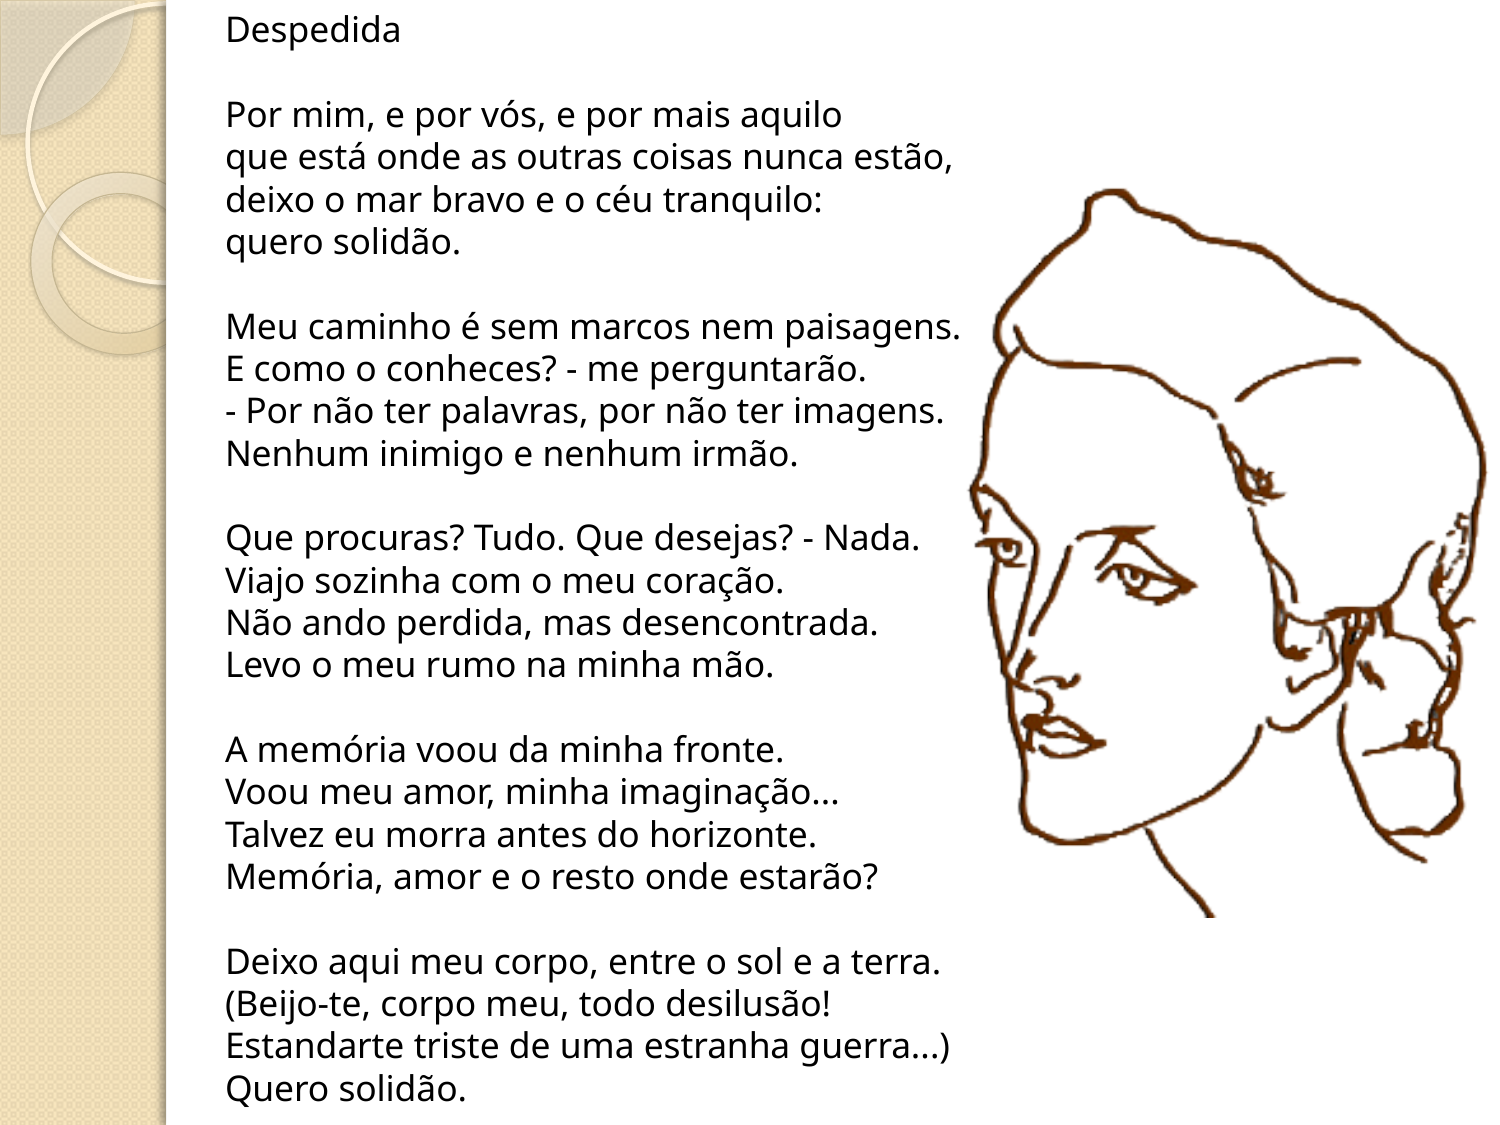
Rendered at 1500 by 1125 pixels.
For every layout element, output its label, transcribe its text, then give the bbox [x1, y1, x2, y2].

list Despedida Por mim, e por vós, e por mais aquilo que está onde as outras coisas nunca estão, deixo o mar bravo e o céu tranquilo: quero solidão. Meu caminho é sem marcos nem paisagens. E como o conheces? - me perguntarão. - Por não ter palavras, por não ter imagens. Nenhum inimigo e nenhum irmão. Que procuras? Tudo. Que desejas? - Nada. Viajo sozinha com o meu coração. Não ando perdida, mas desencontrada. Levo o meu rumo na minha mão. A memória voou da minha fronte. Voou meu amor, minha imaginação... Talvez eu morra antes do horizonte. Memória, amor e o resto onde estarão? Deixo aqui meu corpo, entre o sol e a terra. (Beijo-te, corpo meu, todo desilusão! Estandarte triste de uma estranha guerra...) Quero solidão. [159, 0, 1093, 1125]
picture [959, 184, 1500, 918]
